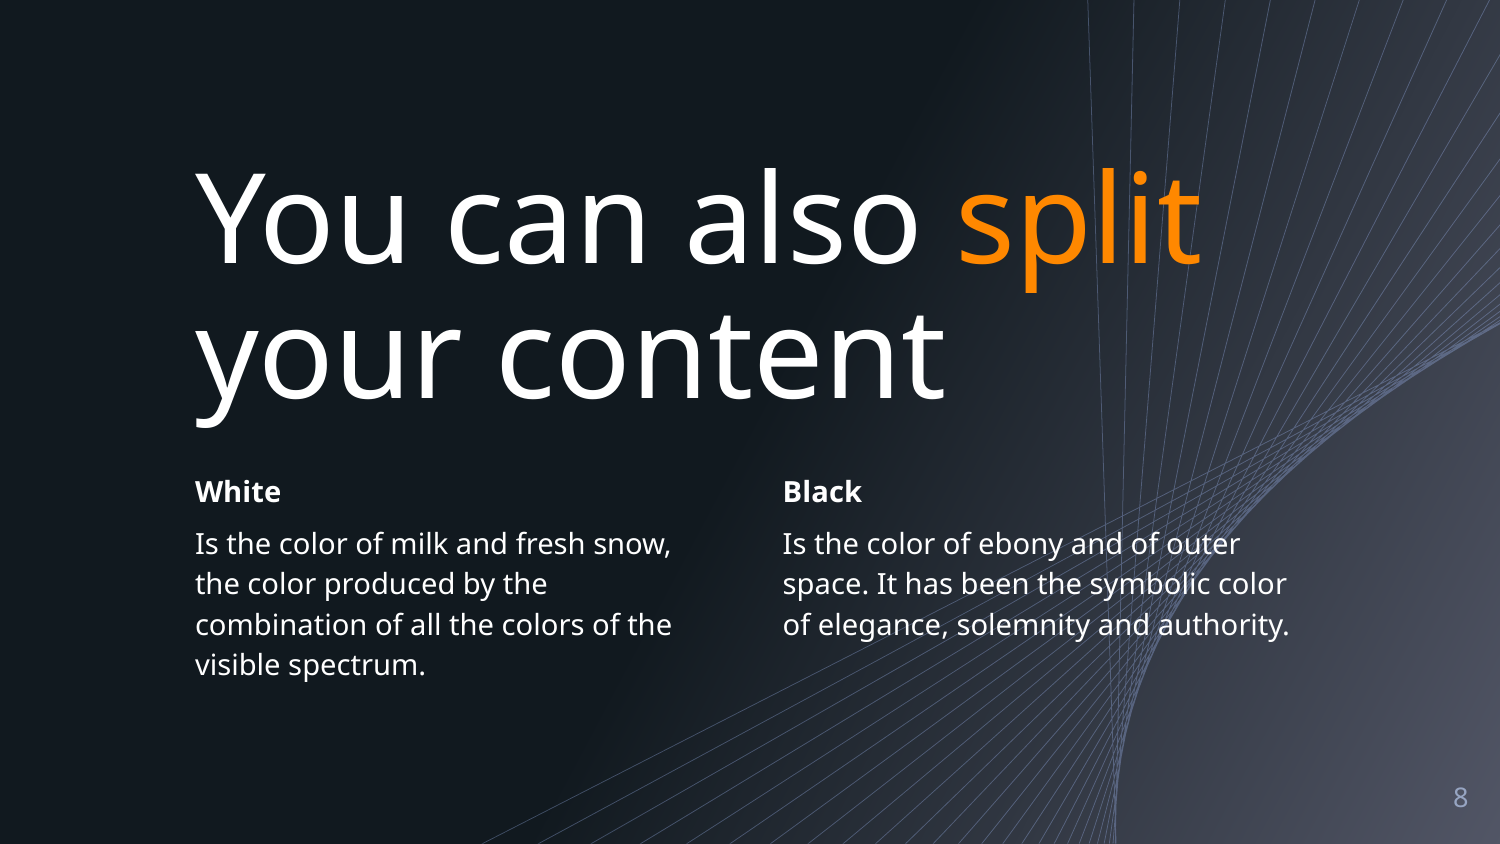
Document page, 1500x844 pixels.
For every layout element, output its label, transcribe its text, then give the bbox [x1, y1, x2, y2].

title You can also split your content [195, 168, 1305, 426]
slide_number ‹#› [1378, 766, 1469, 832]
list Black Is the color of ebony and of outer space. It has been the symbolic color of elegance, solemnity and authority. [782, 467, 1305, 725]
list White Is the color of milk and fresh snow, the color produced by the combination of all the colors of the visible spectrum. [195, 467, 718, 725]
